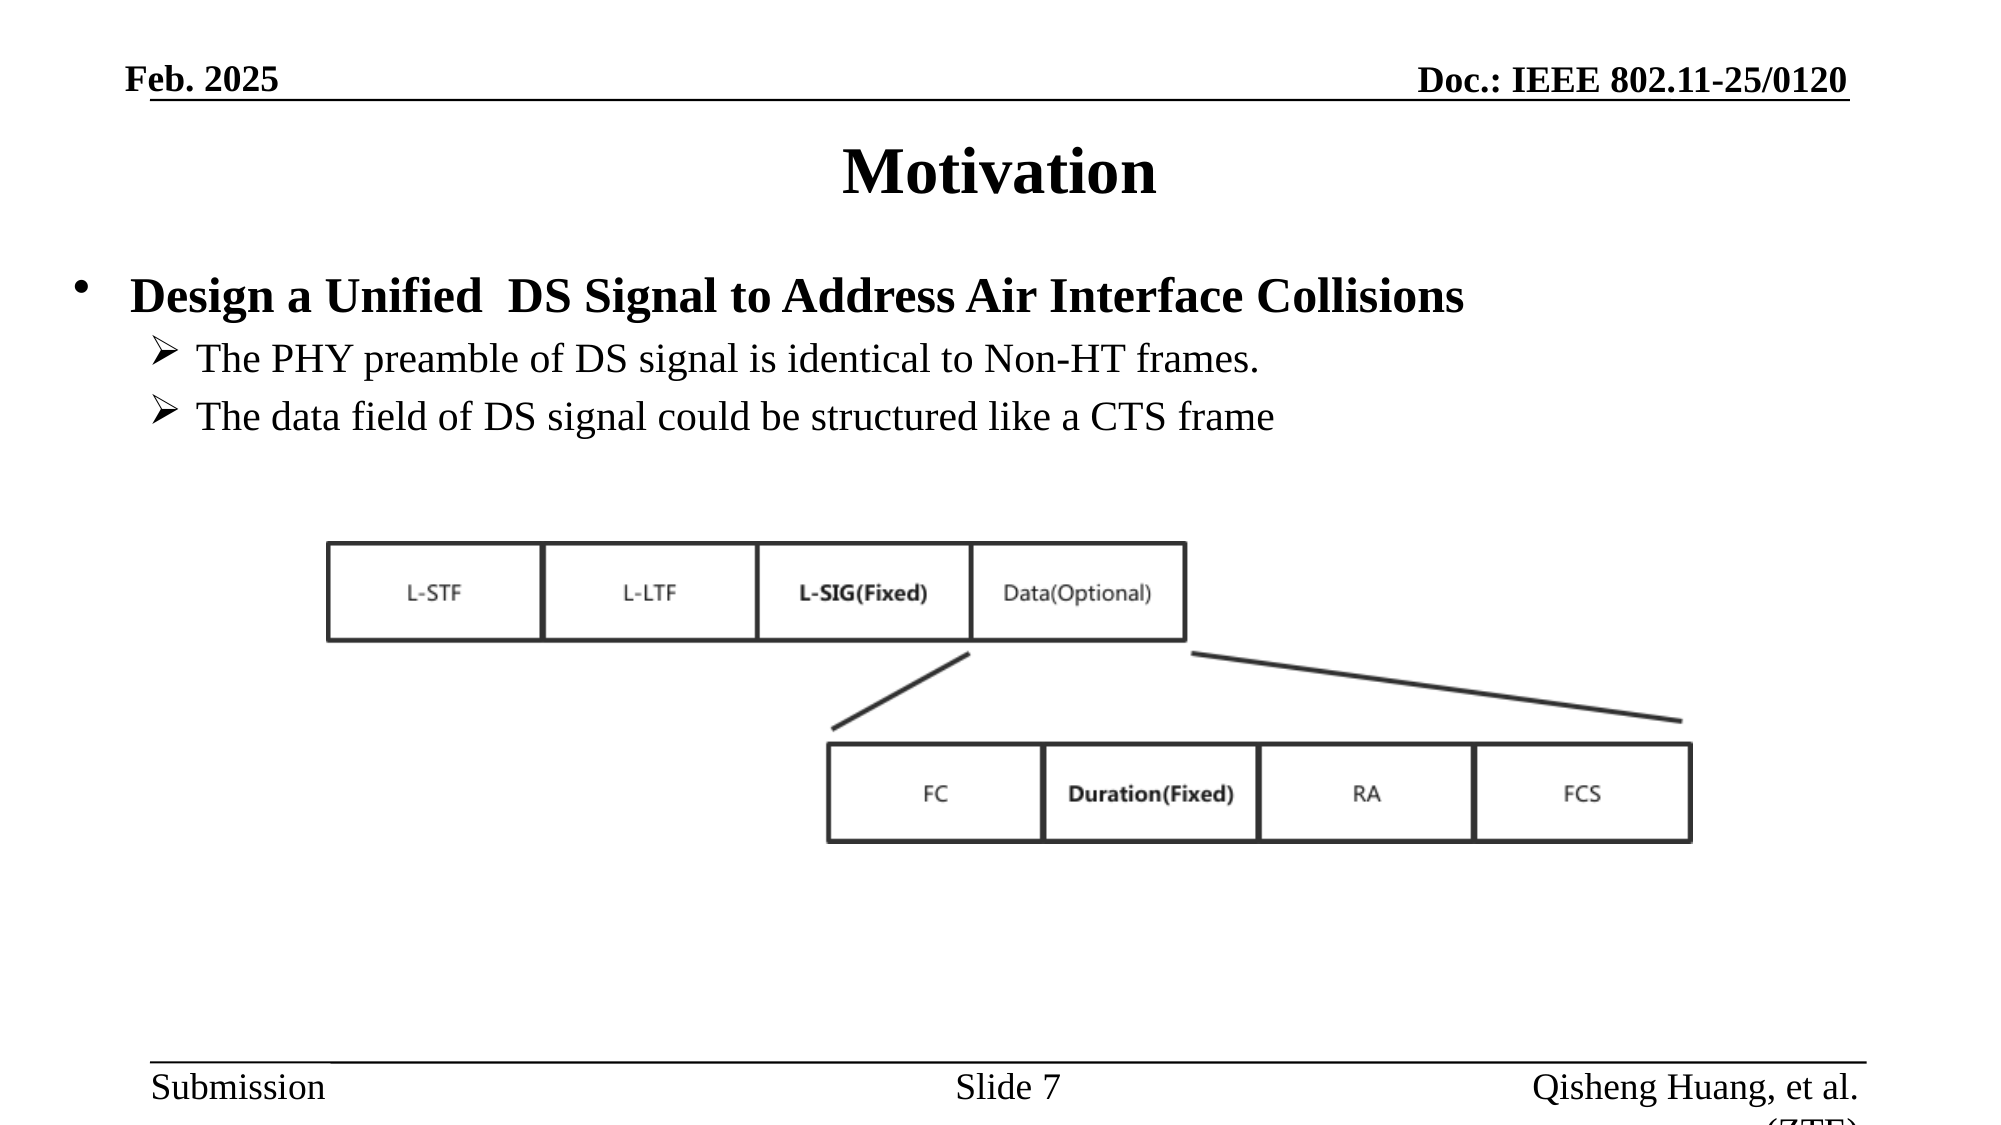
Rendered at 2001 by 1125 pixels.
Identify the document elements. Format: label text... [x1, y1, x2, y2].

title Motivation [149, 91, 1851, 243]
picture [326, 540, 1693, 844]
footer Qisheng Huang, et al. (ZTE) [1430, 1062, 1860, 1108]
slide_number Slide [942, 1061, 1075, 1108]
list Design a Unified DS Signal to Address Air Interface Collisions The PHY preamble of DS signal is identical to Non-HT frames. The data field of DS signal could be structured like a CTS frame [58, 254, 1942, 967]
